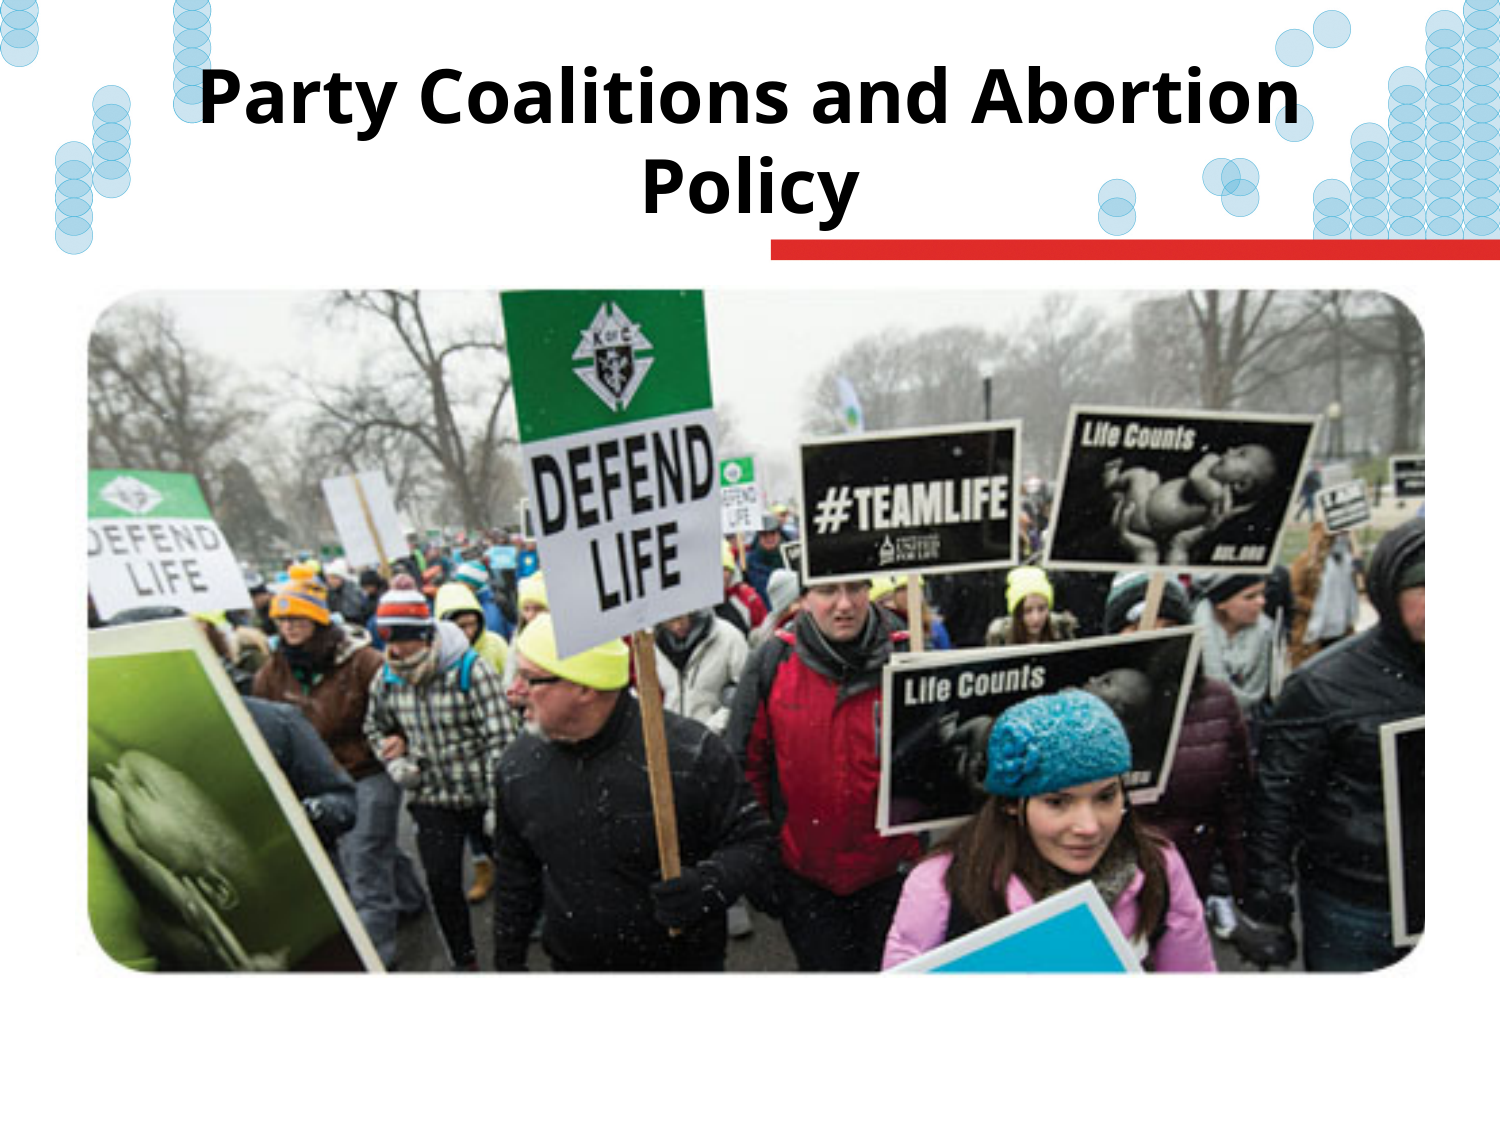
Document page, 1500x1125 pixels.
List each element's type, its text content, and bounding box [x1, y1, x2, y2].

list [74, 284, 1426, 1006]
title Party Coalitions and Abortion Policy [75, 45, 1425, 233]
picture [0, 0, 1500, 1125]
